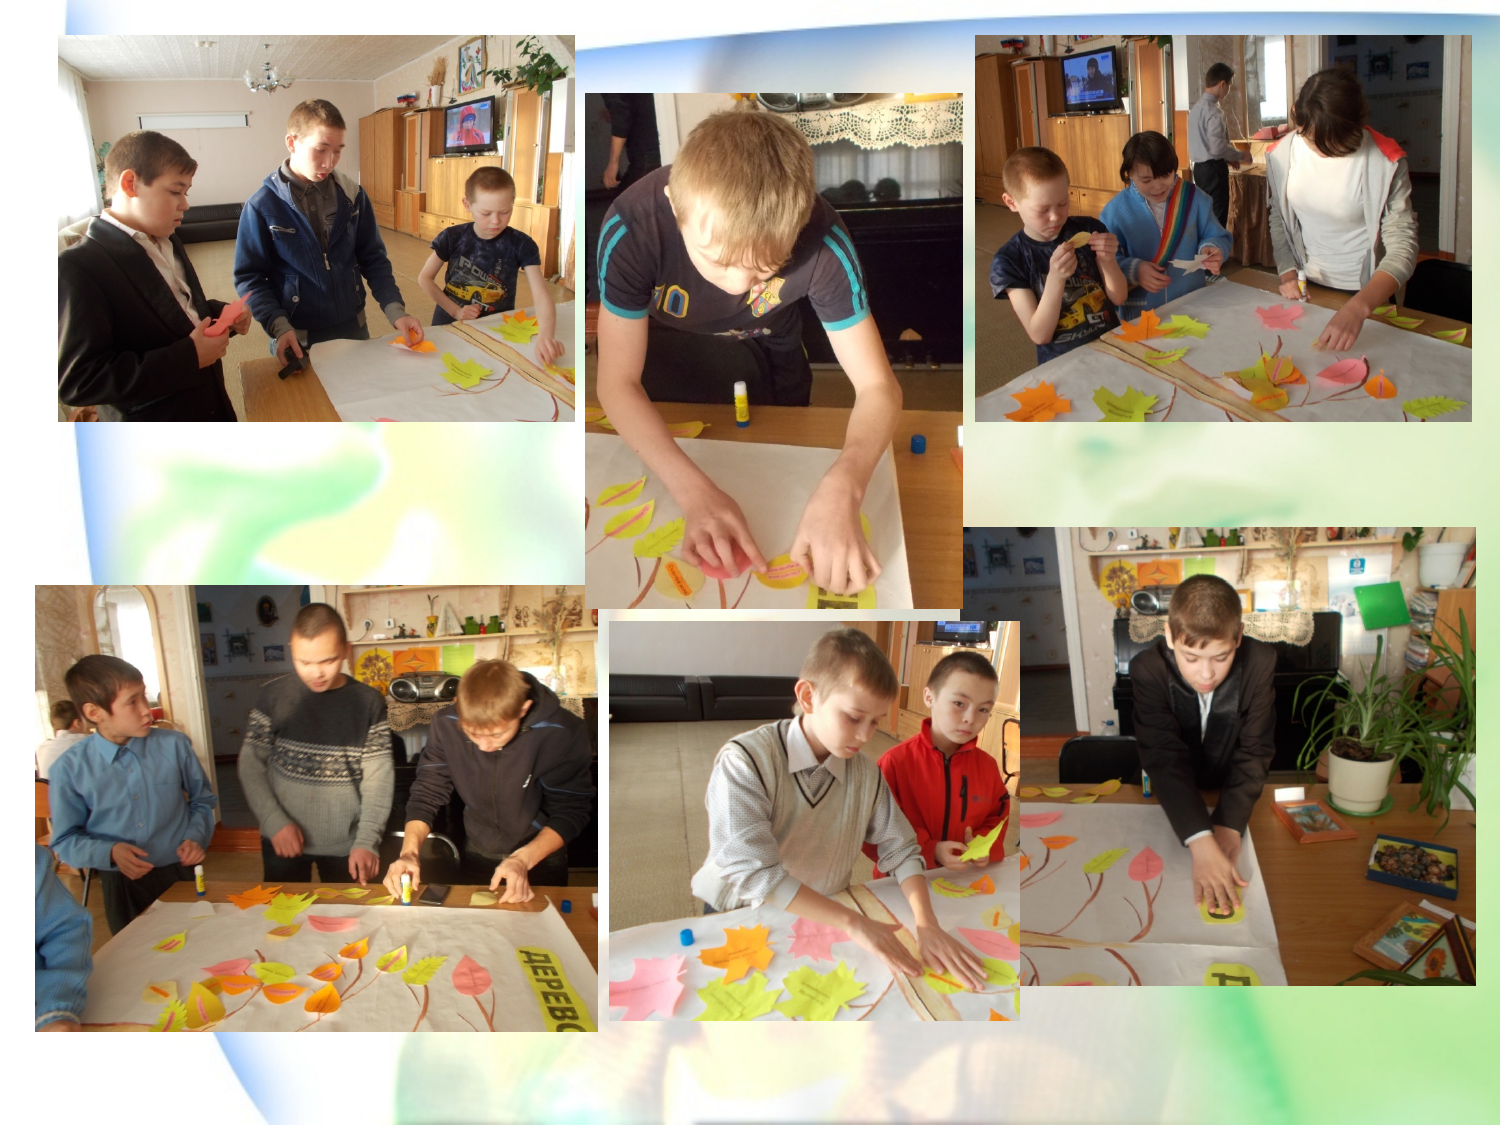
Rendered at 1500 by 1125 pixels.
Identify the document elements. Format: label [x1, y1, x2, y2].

list [58, 34, 575, 422]
picture [0, 0, 1500, 1125]
